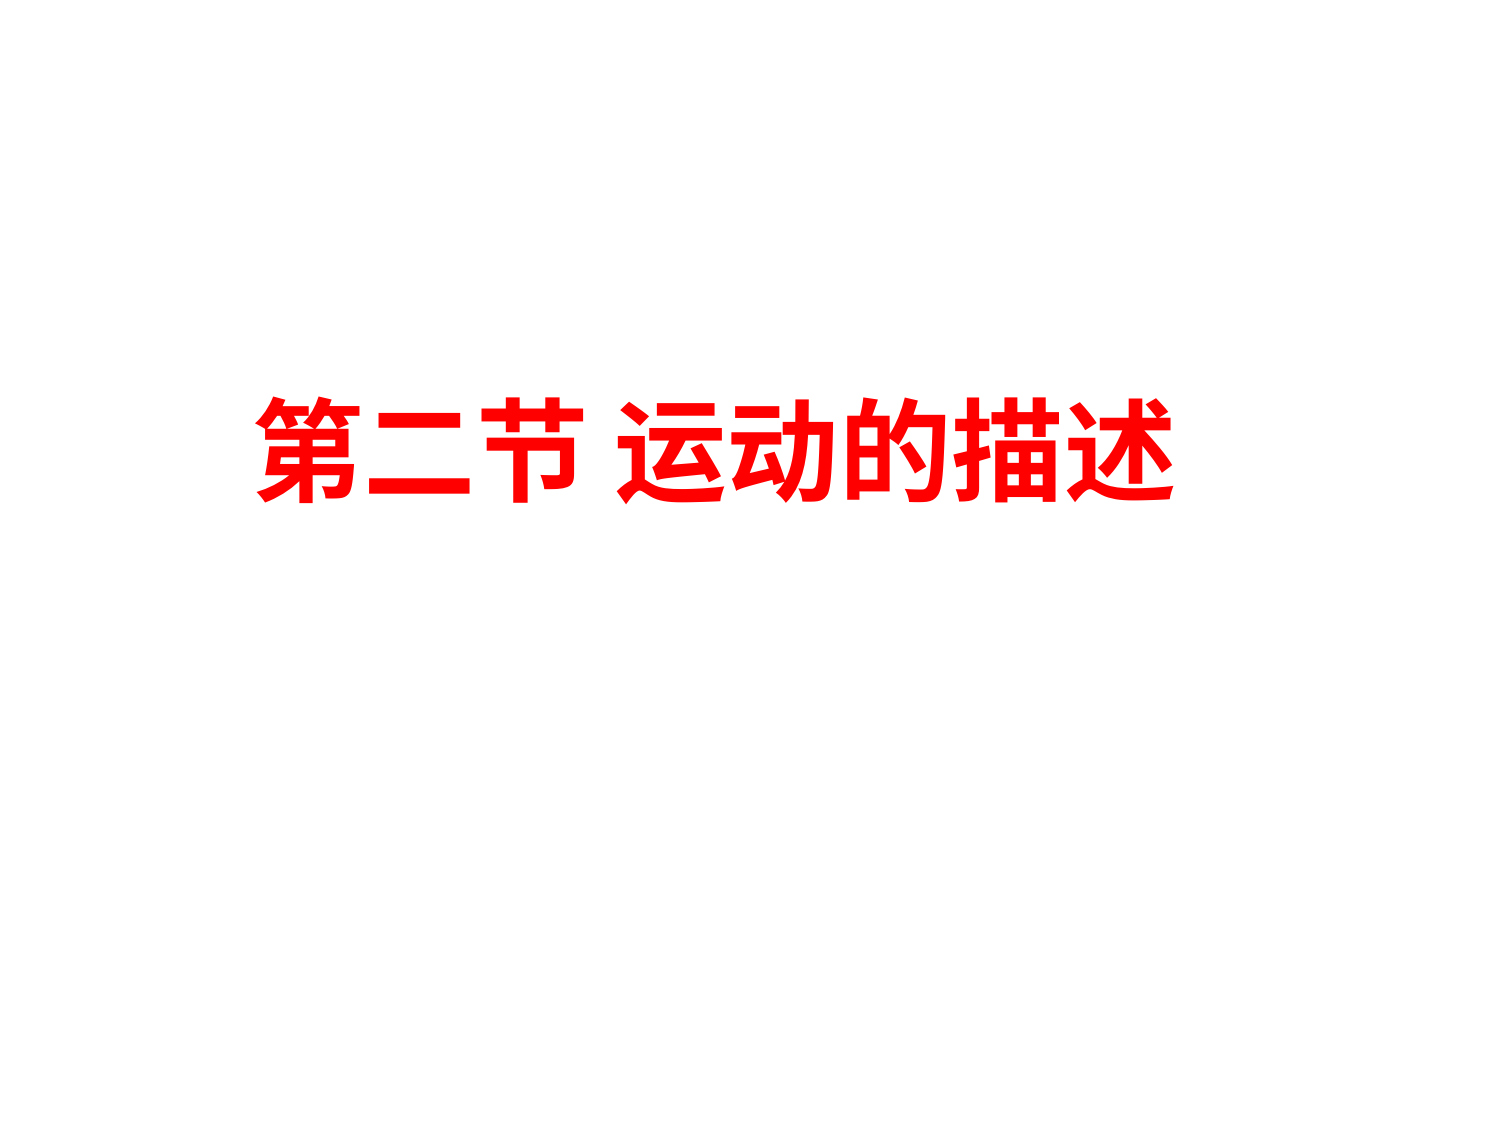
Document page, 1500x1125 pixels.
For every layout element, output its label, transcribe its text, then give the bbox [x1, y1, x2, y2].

text_box 第二节 运动的描述 [159, 373, 1269, 524]
